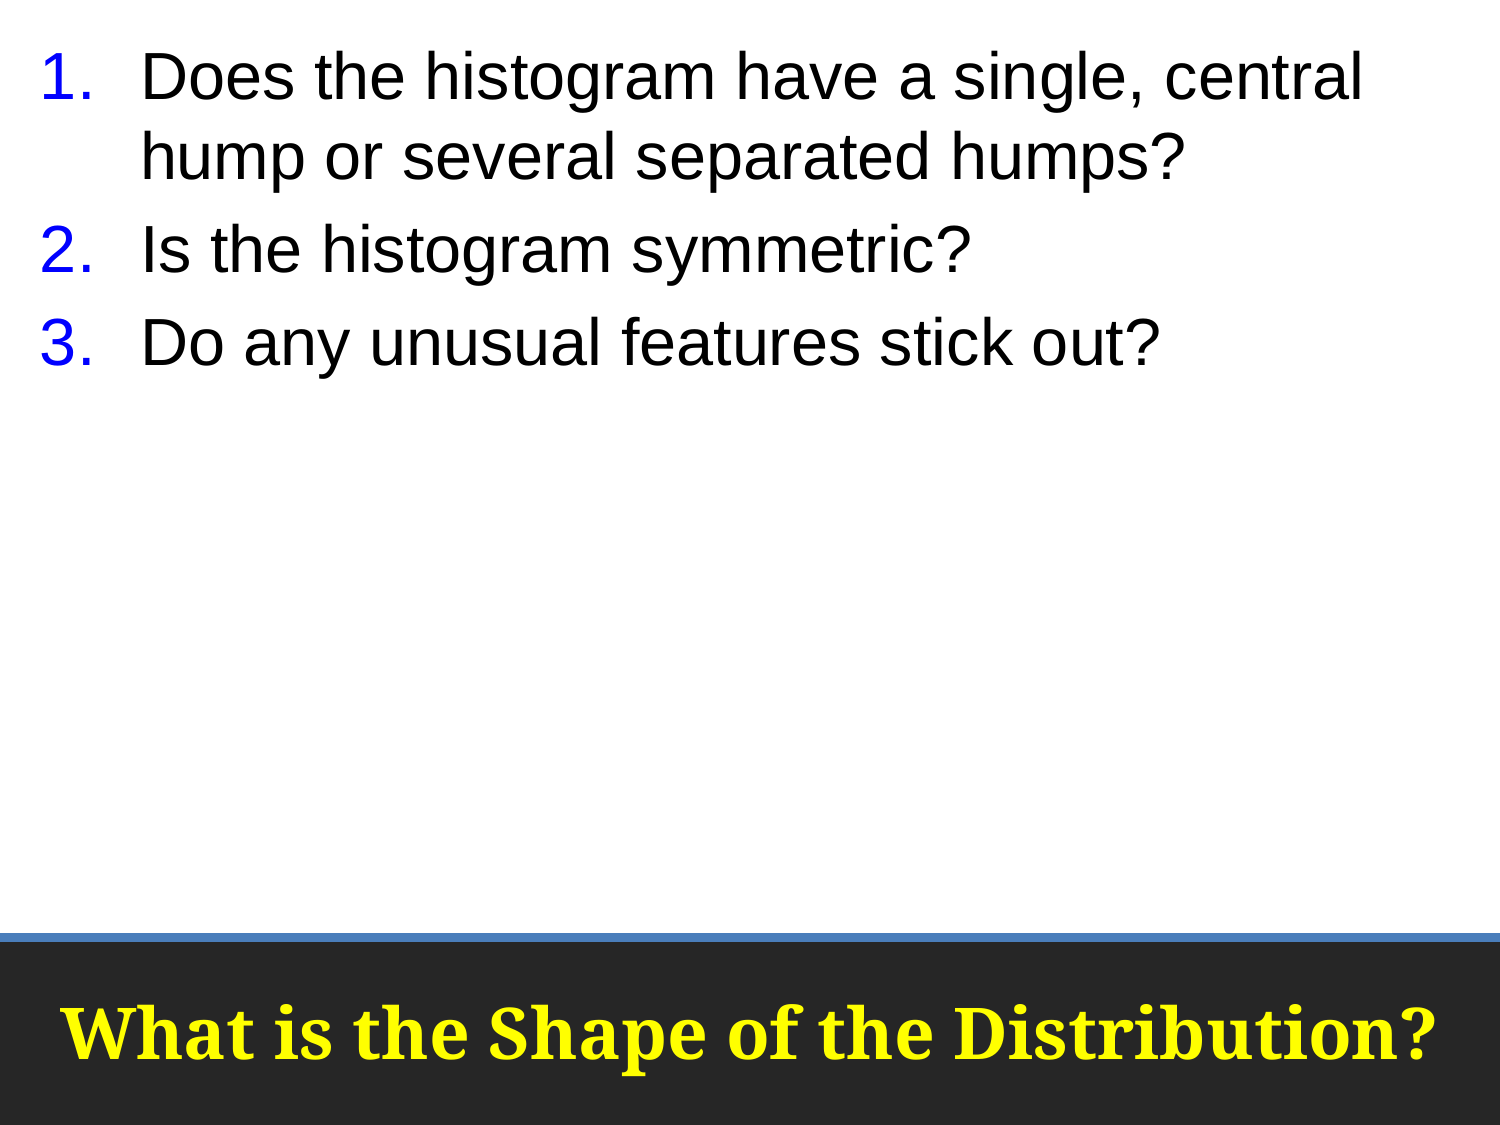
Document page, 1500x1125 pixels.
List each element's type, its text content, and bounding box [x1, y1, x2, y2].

title What is the Shape of the Distribution? [37, 937, 1463, 1125]
list Does the histogram have a single, central hump or several separated humps? Is the histogram symmetric? Do any unusual features stick out? [24, 24, 1475, 913]
